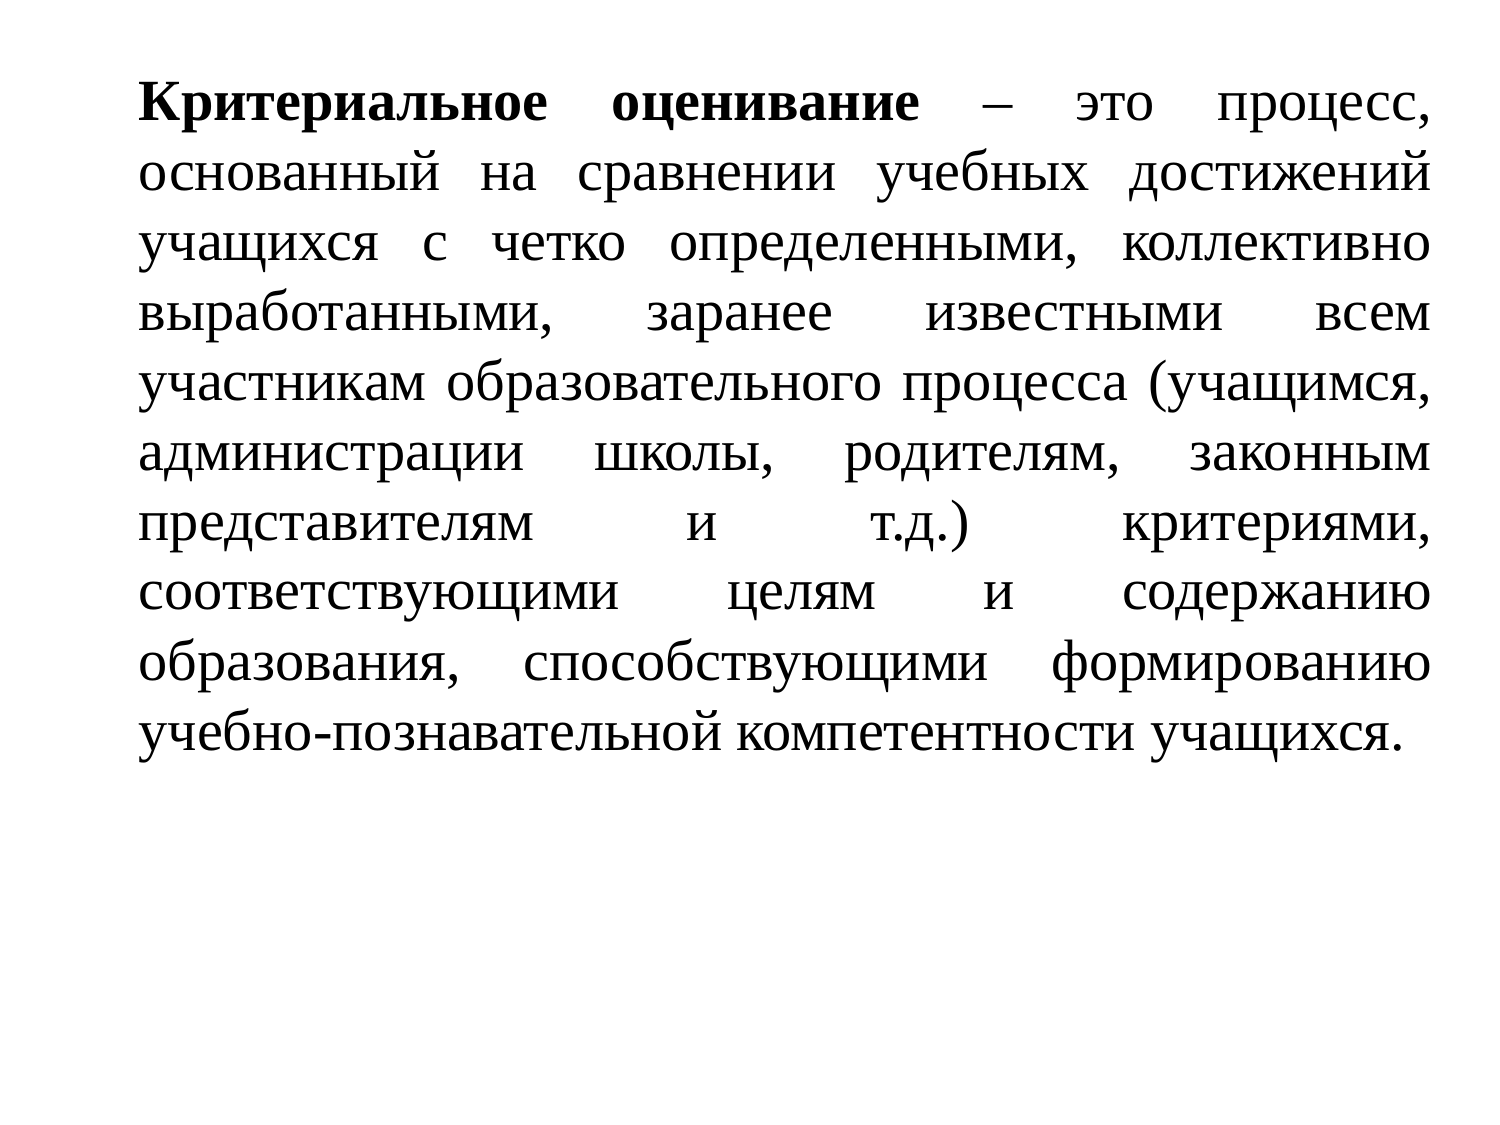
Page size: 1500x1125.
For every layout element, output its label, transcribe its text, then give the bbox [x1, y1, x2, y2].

text_box Критериальное оценивание – это процесс, основанный на сравнении учебных достижений учащихся с четко определенными, коллективно выработанными, заранее известными всем участникам образовательного процесса (учащимся, администрации школы, родителям, законным представителям и т.д.) критериями, соответствующими целям и содержанию образования, способствующими формированию учебно-познавательной компетентности учащихся. [123, 54, 1447, 909]
